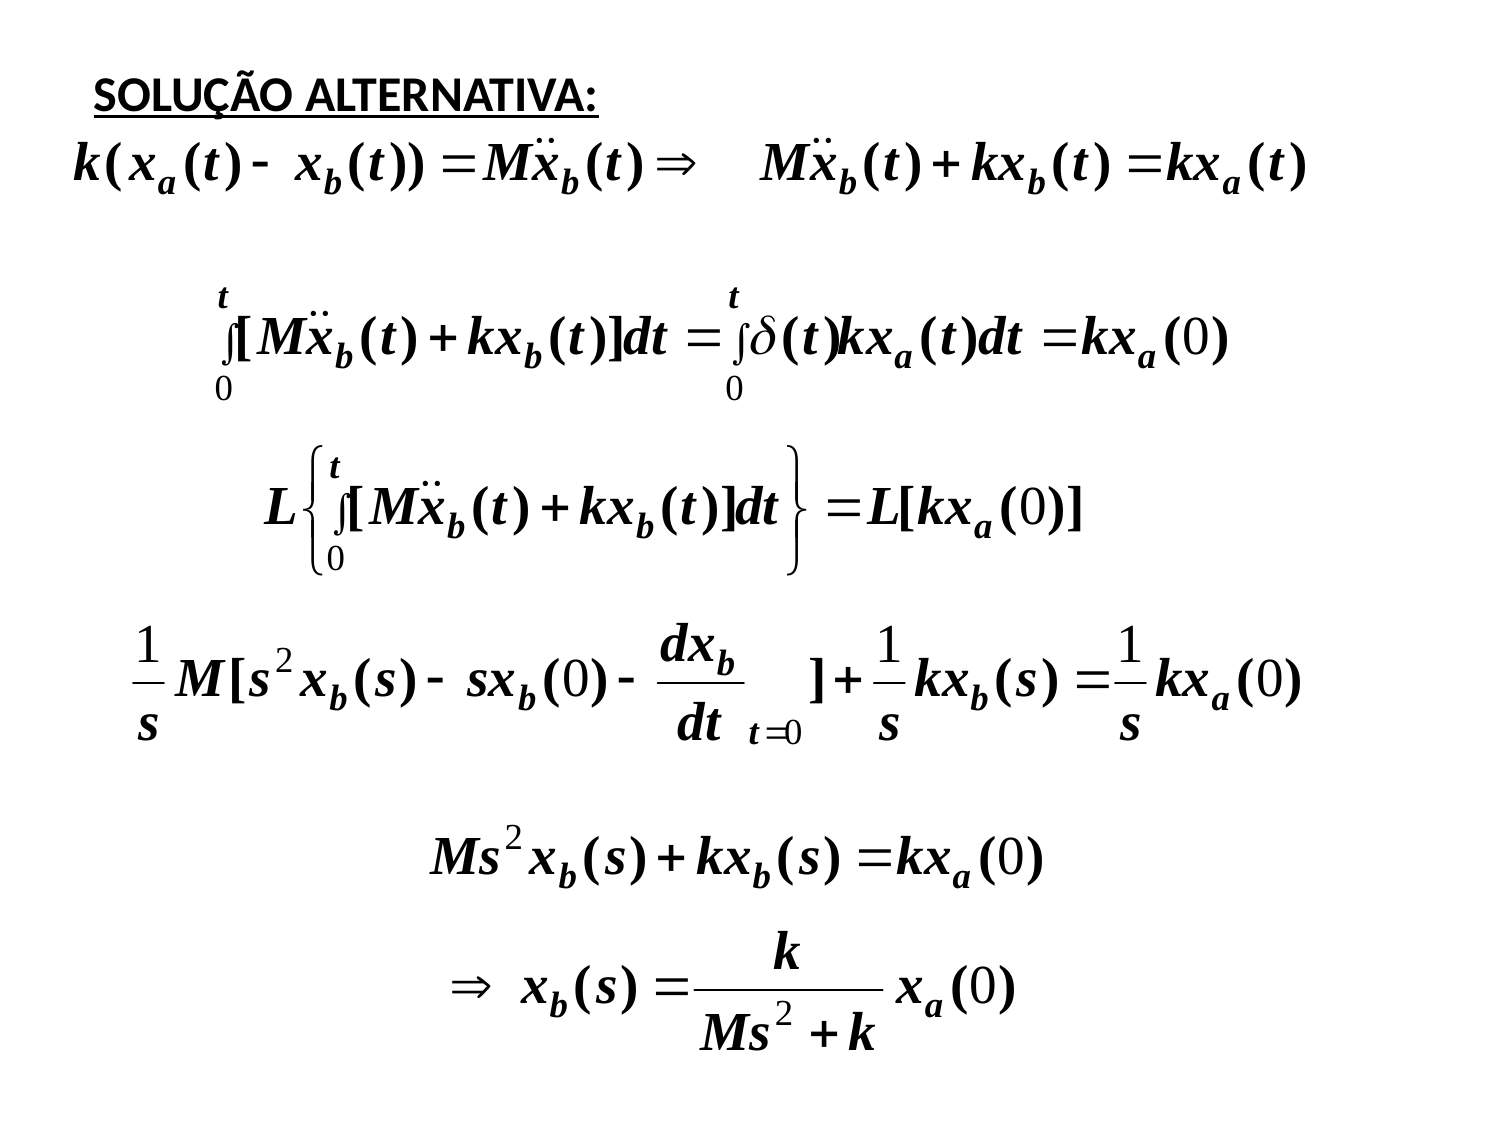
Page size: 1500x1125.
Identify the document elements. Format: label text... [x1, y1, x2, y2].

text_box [206, 266, 1237, 415]
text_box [123, 609, 1314, 757]
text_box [253, 432, 1091, 589]
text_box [749, 125, 1316, 209]
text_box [418, 810, 1054, 903]
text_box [64, 125, 718, 209]
text_box SOLUÇÃO ALTERNATIVA: [79, 54, 614, 123]
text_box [442, 916, 1027, 1064]
